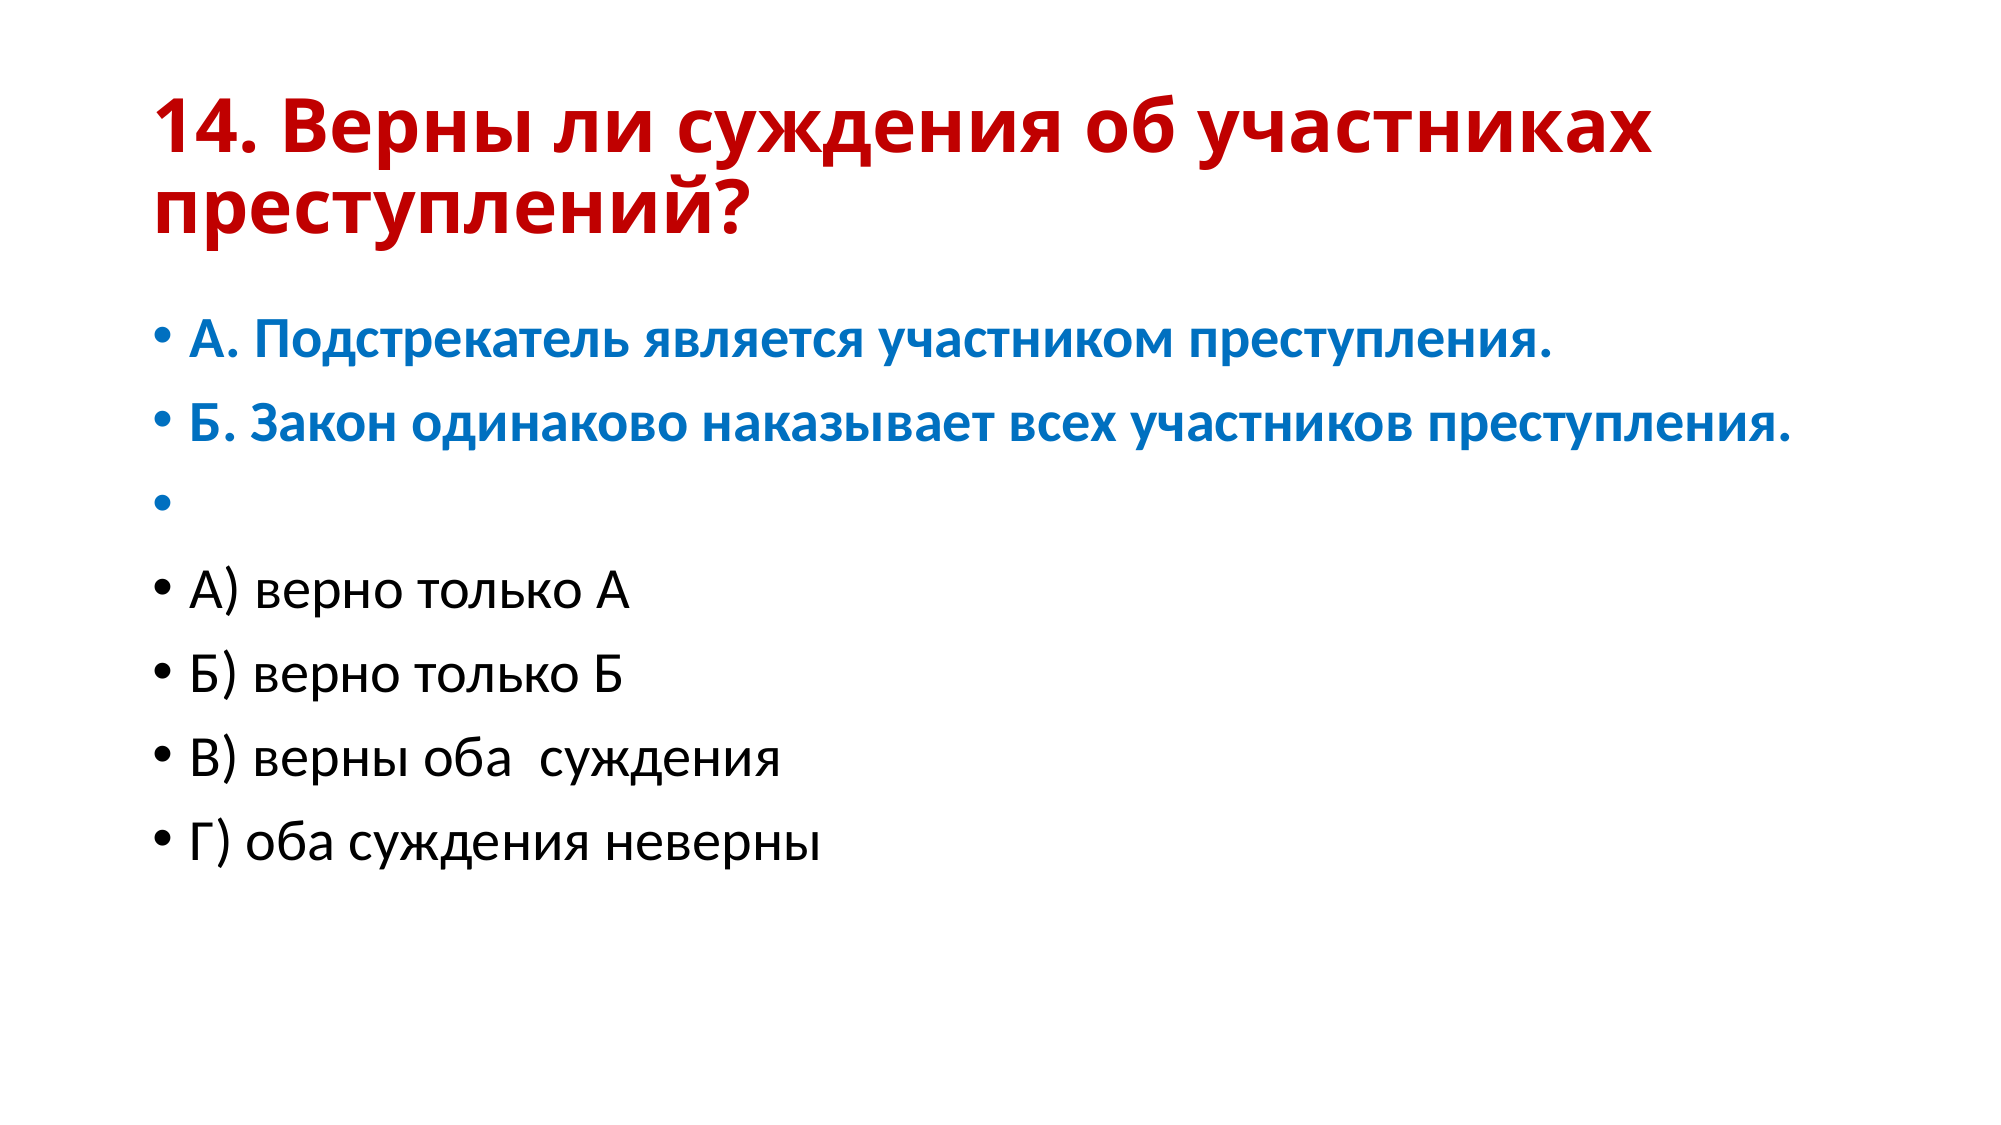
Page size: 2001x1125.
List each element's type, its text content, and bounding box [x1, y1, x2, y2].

list А. Подстрекатель является участником преступления. Б. Закон одинаково наказывает всех участников преступления. А) верно только А Б) верно только Б В) верны оба суждения Г) оба суждения неверны [137, 299, 1863, 1014]
title 14. Верны ли суждения об участниках преступлений? [137, 59, 1863, 278]
